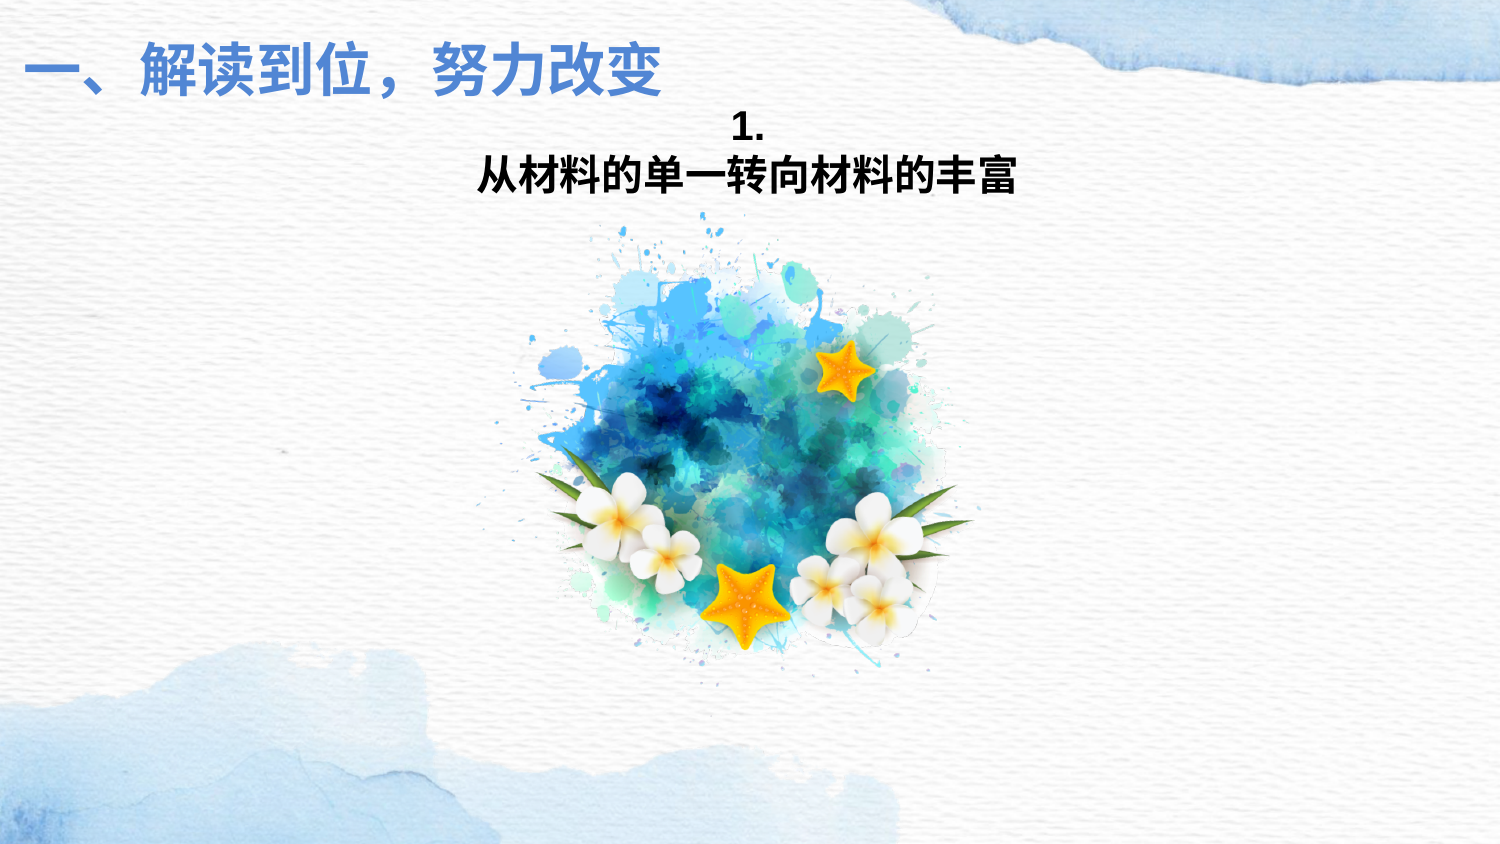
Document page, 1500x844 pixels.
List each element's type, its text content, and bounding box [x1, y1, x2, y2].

text_box 一、解读到位，努力改变 [23, 0, 832, 136]
text_box 1. 从材料的单一转向材料的丰富 [480, 105, 1016, 200]
picture [0, 0, 1500, 844]
